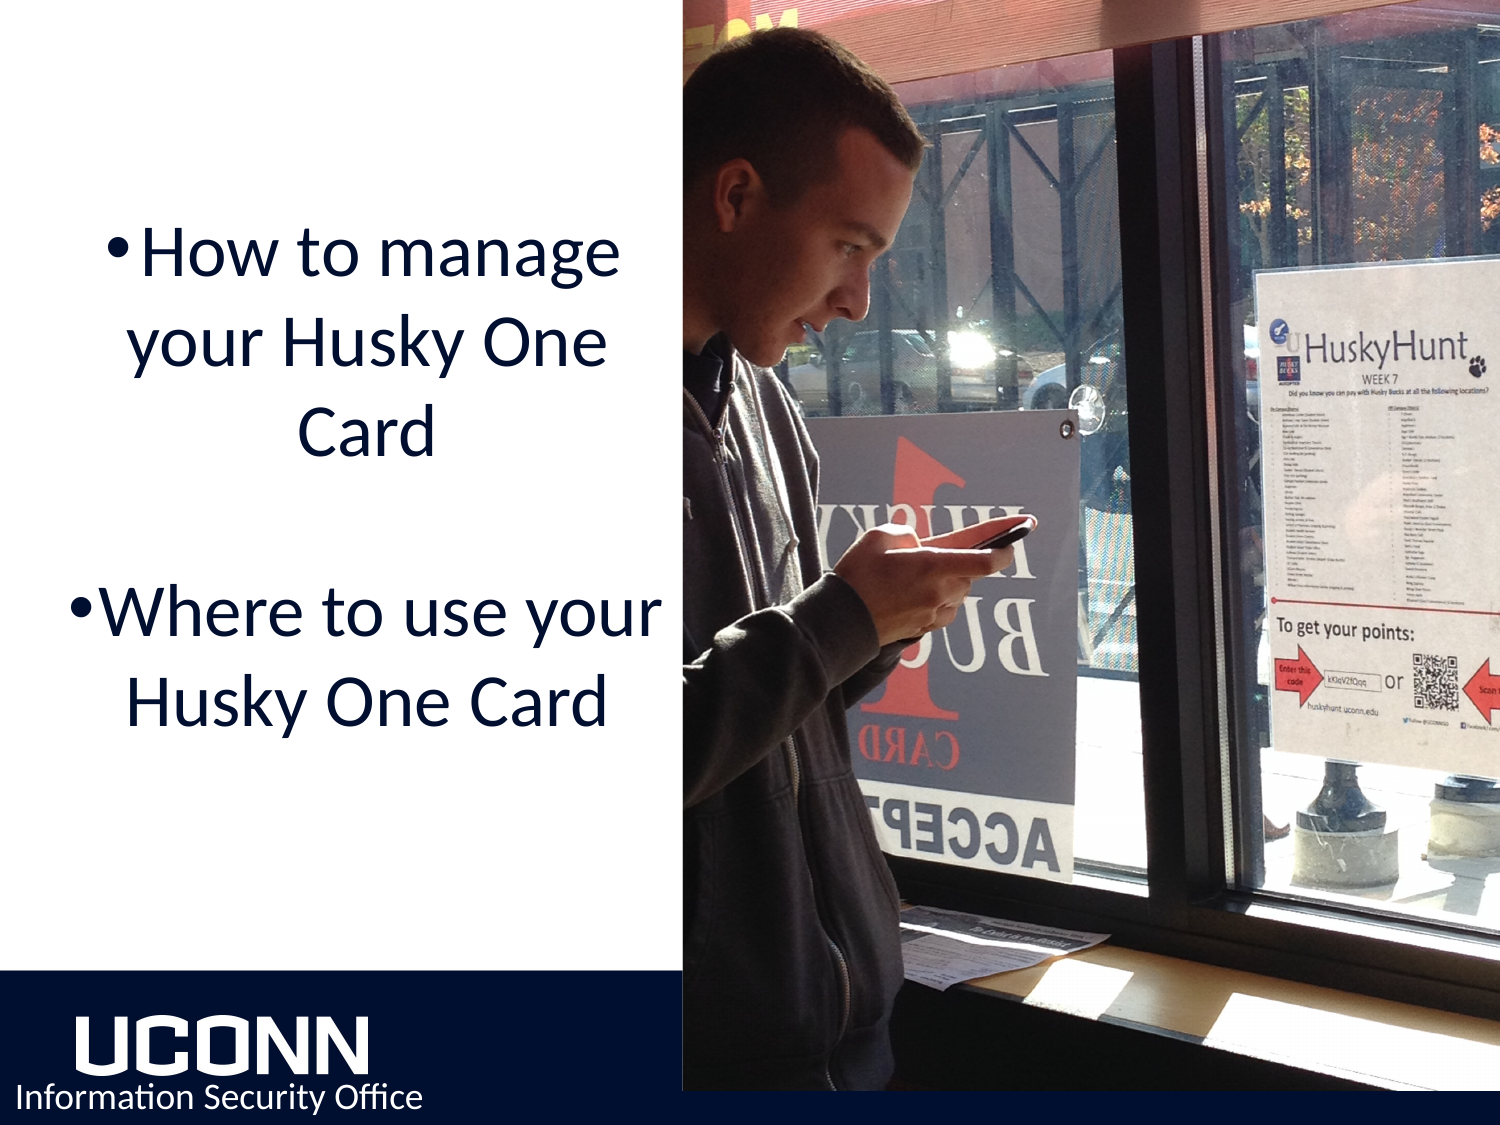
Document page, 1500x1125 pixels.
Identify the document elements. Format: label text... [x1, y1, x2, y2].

picture [0, 0, 1500, 1125]
text_box How to manage your Husky One Card Where to use your Husky One Card [54, 194, 540, 750]
text_box Information Security Office [0, 1064, 453, 1125]
